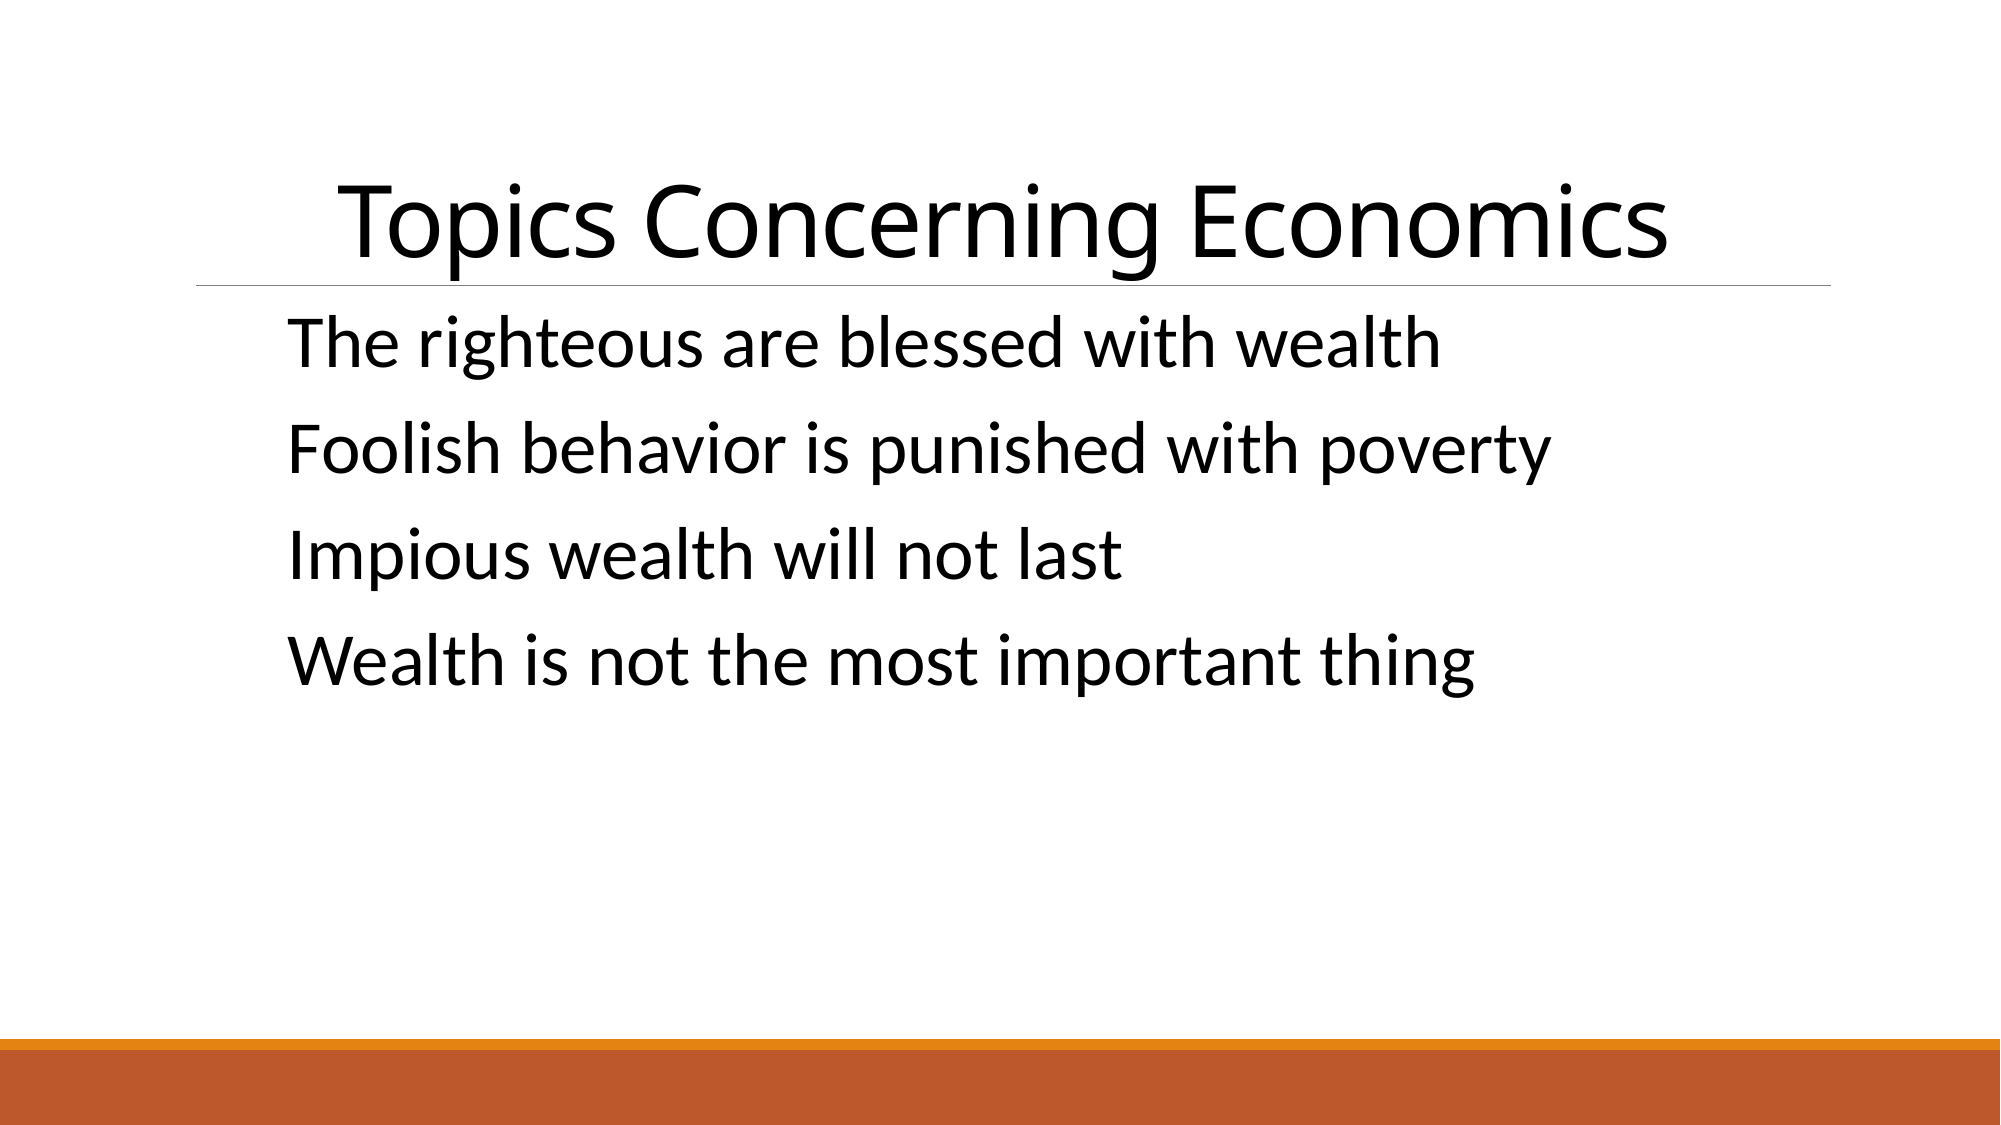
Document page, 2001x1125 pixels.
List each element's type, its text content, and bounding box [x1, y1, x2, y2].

list The righteous are blessed with wealth Foolish behavior is punished with poverty Impious wealth will not last Wealth is not the most important thing [179, 302, 1831, 1006]
title Topics Concerning Economics [179, 0, 1831, 286]
